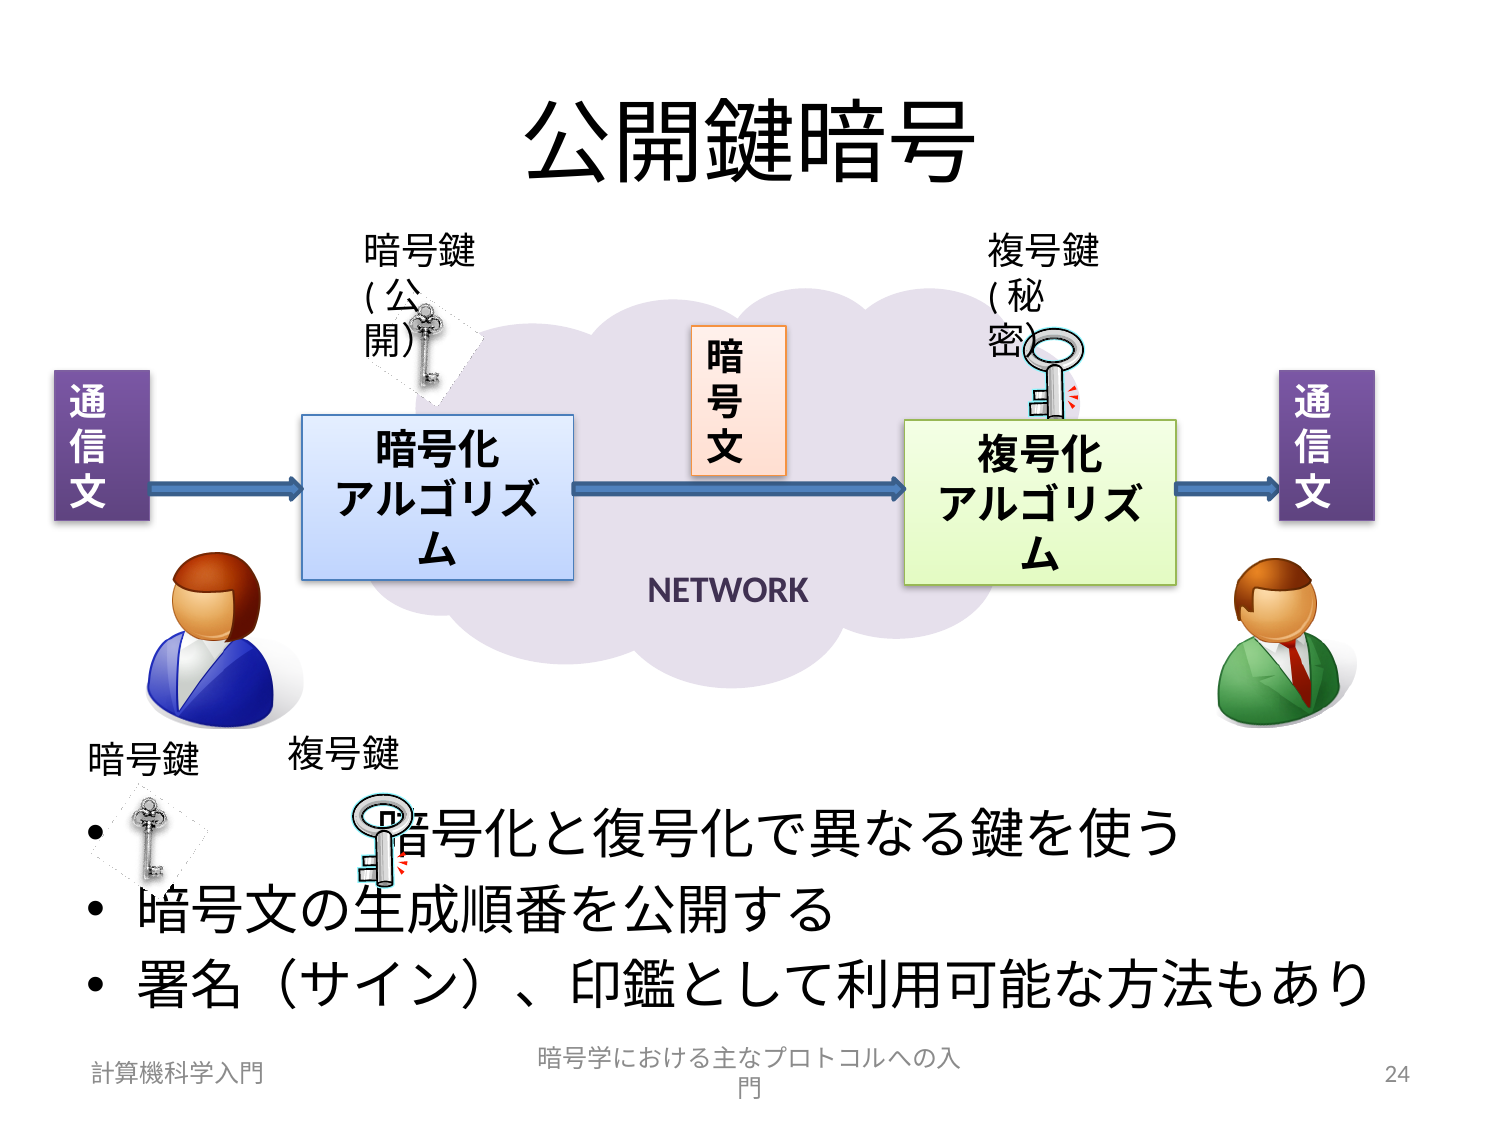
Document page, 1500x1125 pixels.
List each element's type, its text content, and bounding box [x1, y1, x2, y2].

picture [91, 789, 208, 899]
text_box 複号鍵 (秘密） [972, 219, 1127, 370]
text_box 暗号鍵 [72, 728, 227, 789]
text_box [372, 497, 992, 691]
picture [330, 804, 427, 875]
text_box 暗号文 [691, 325, 787, 476]
text_box 複号鍵 [272, 722, 426, 783]
text_box [147, 476, 304, 502]
text_box [1173, 476, 1274, 502]
slide_number 24 [1074, 1042, 1425, 1103]
title 公開鍵暗号 [75, 45, 1425, 233]
text_box 暗号鍵 (公開） [349, 219, 503, 370]
slide_number 計算機科学入門 [75, 1042, 425, 1103]
text_box NETWORK [632, 558, 834, 618]
picture [135, 551, 313, 730]
picture [1193, 557, 1366, 730]
text_box [571, 476, 907, 502]
footer 暗号学における主なプロトコルへの入門 [512, 1042, 988, 1103]
picture [384, 305, 468, 406]
text_box 通信文 [54, 370, 150, 521]
text_box 暗号化 アルゴリズム [301, 414, 574, 581]
text_box [413, 286, 999, 481]
text_box 複号化 アルゴリズム [904, 419, 1177, 586]
text_box 通信文 [1279, 370, 1375, 521]
picture [1001, 338, 1098, 409]
